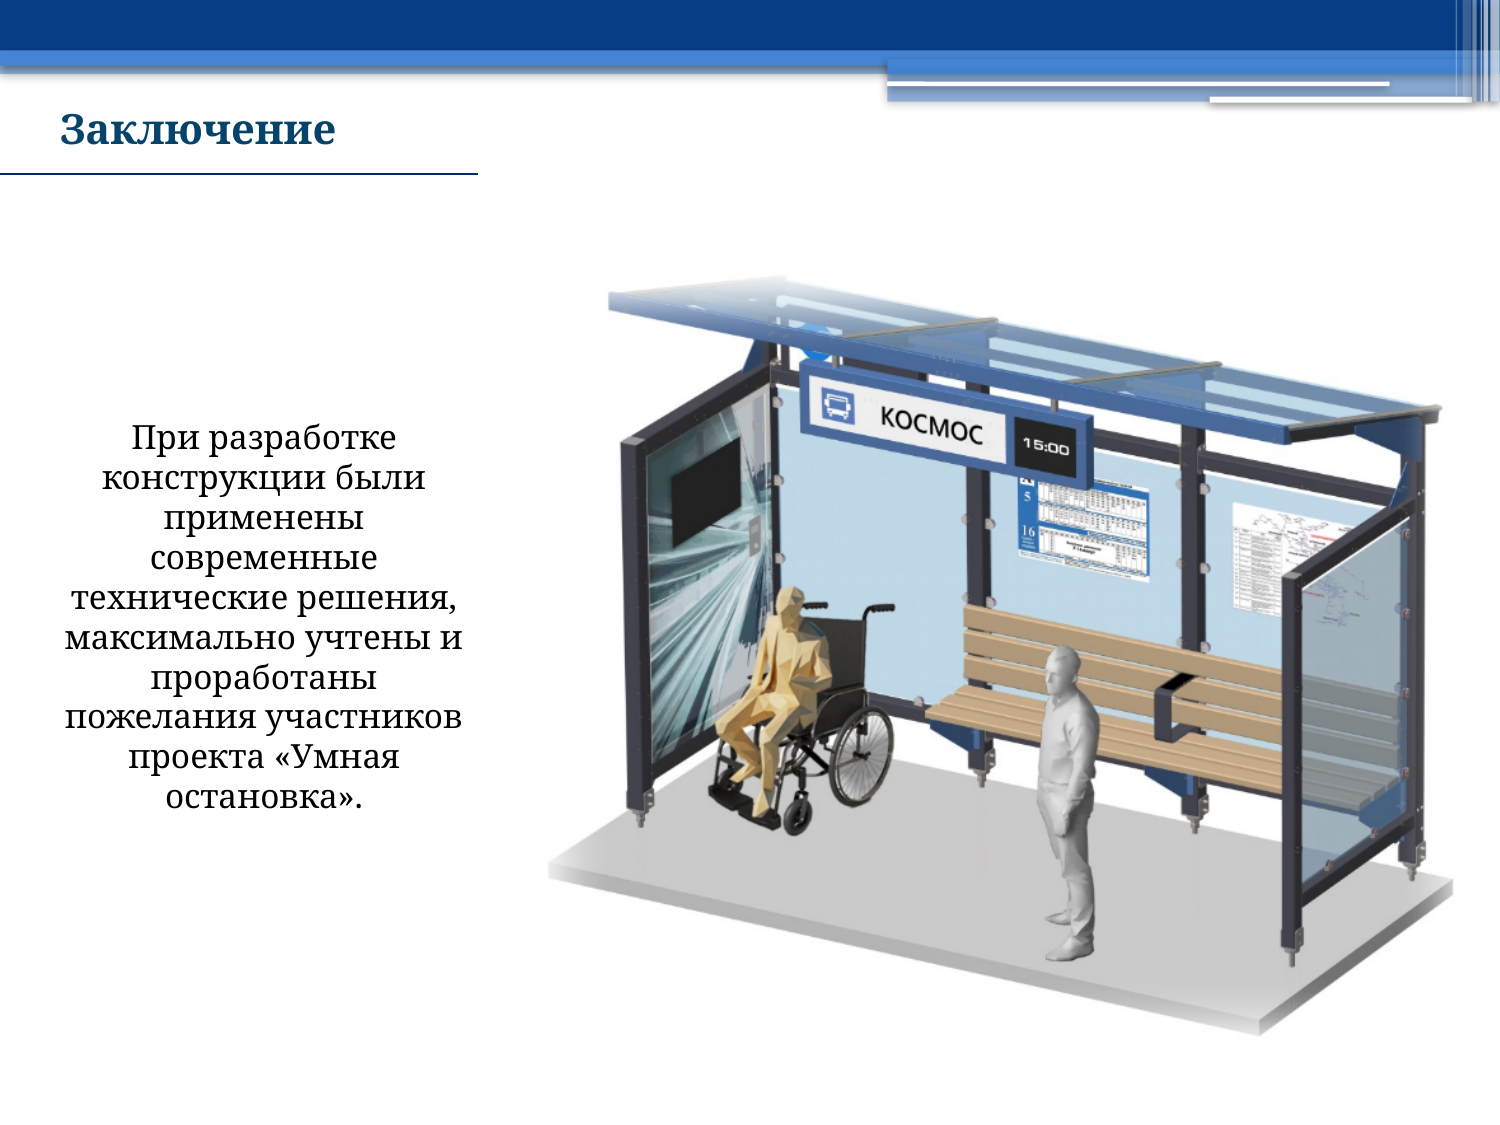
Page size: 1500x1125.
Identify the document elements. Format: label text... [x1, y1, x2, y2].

text_box При разработке конструкции были применены современные технические решения, максимально учтены и проработаны пожелания участников проекта «Умная остановка». [41, 408, 488, 823]
text_box Заключение [44, 95, 352, 160]
picture [512, 252, 1497, 1077]
